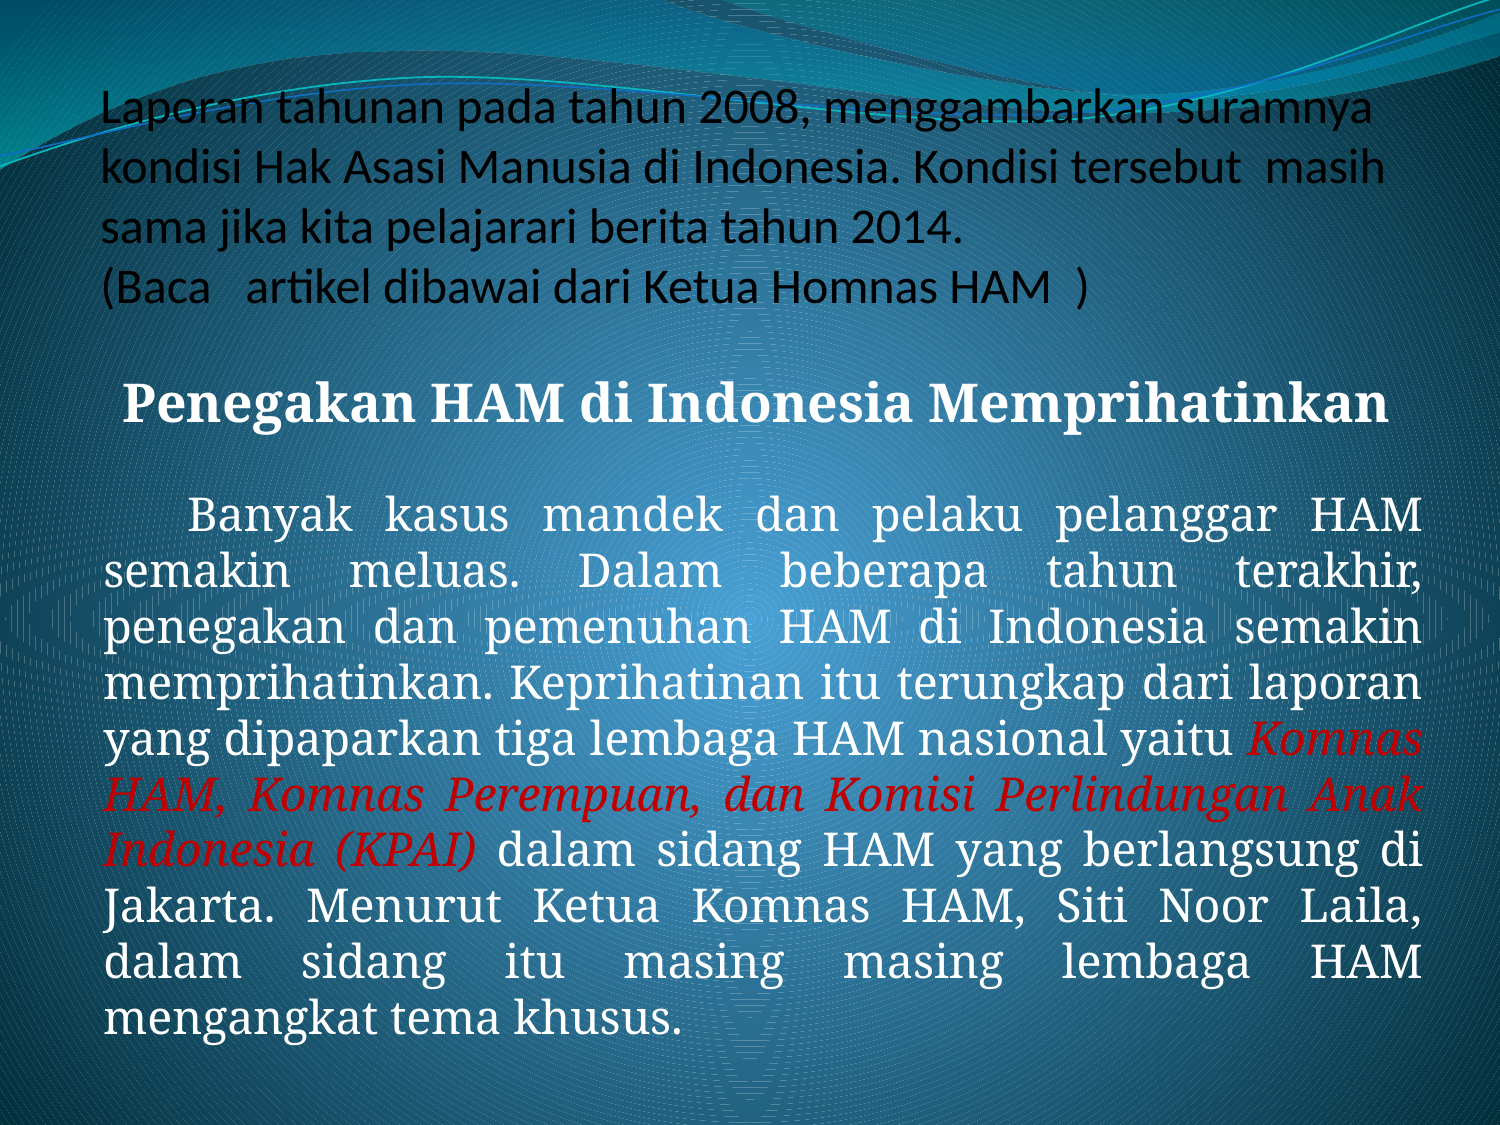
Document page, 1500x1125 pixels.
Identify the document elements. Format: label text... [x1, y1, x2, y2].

list Penegakan HAM di Indonesia Memprihatinkan Banyak kasus mandek dan pelaku pelanggar HAM semakin meluas. Dalam beberapa tahun terakhir, penegakan dan pemenuhan HAM di Indonesia semakin memprihatinkan. Keprihatinan itu terungkap dari laporan yang dipaparkan tiga lembaga HAM nasional yaitu Komnas HAM, Komnas Perempuan, dan Komisi Perlindungan Anak Indonesia (KPAI) dalam sidang HAM yang berlangsung di Jakarta. Menurut Ketua Komnas HAM, Siti Noor Laila, dalam sidang itu masing masing lembaga HAM mengangkat tema khusus. [88, 361, 1439, 1071]
title Laporan tahunan pada tahun 2008, menggambarkan suramnya kondisi Hak Asasi Manusia di Indonesia. Kondisi tersebut masih sama jika kita pelajarari berita tahun 2014. (Baca artikel dibawai dari Ketua Homnas HAM ) [100, 45, 1425, 361]
